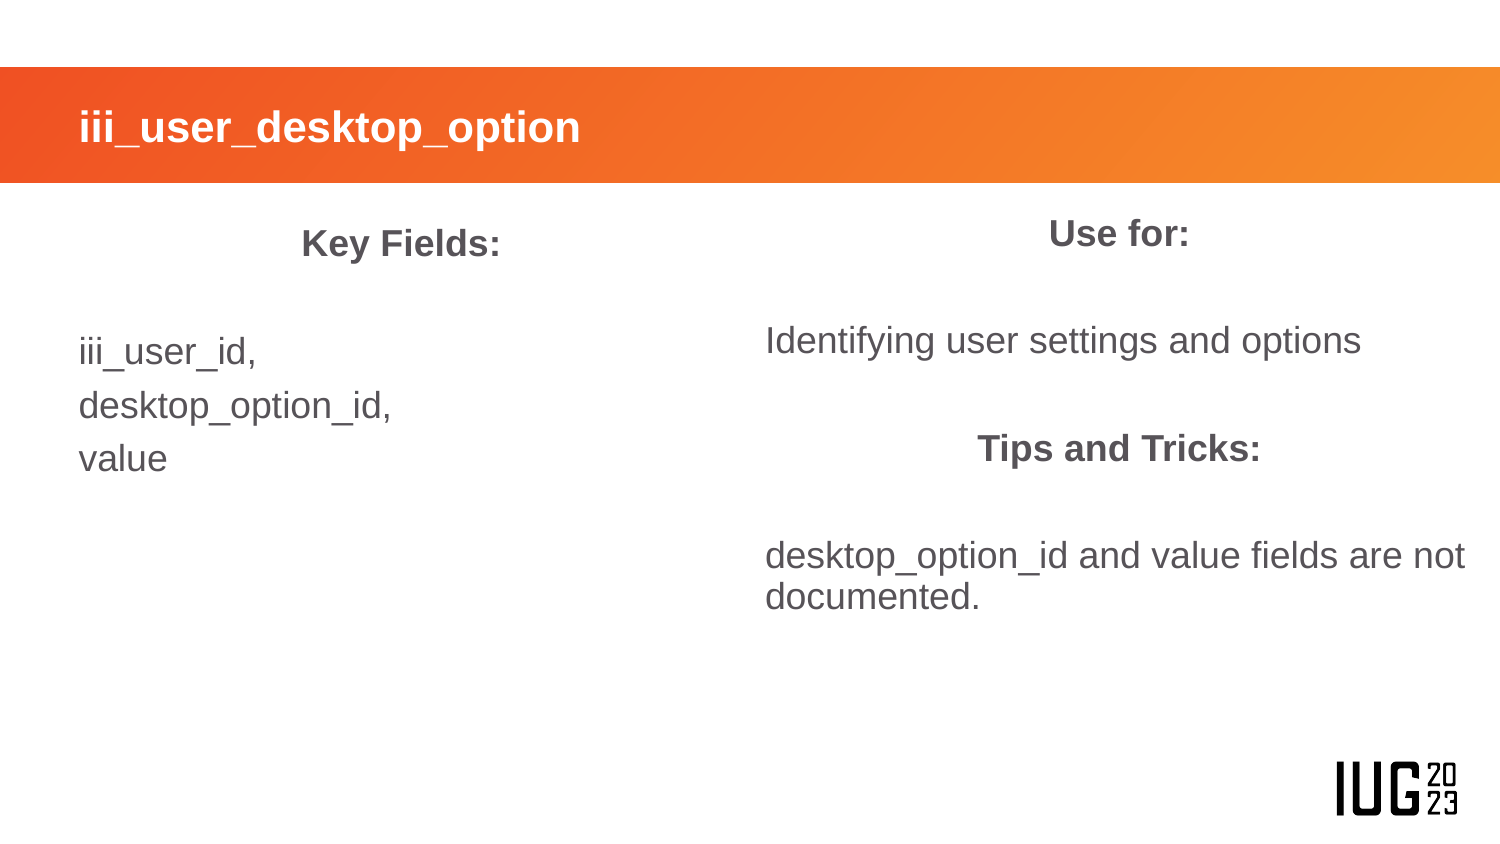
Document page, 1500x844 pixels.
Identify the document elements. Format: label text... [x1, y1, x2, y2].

list Use for: Identifying user settings and options Tips and Tricks: desktop_option_id and value fields are not documented. [750, 206, 1500, 753]
list Key Fields: iii_user_id, desktop_option_id, value [63, 216, 750, 760]
title iii_user_desktop_option [63, 82, 1428, 174]
picture [1332, 758, 1461, 819]
